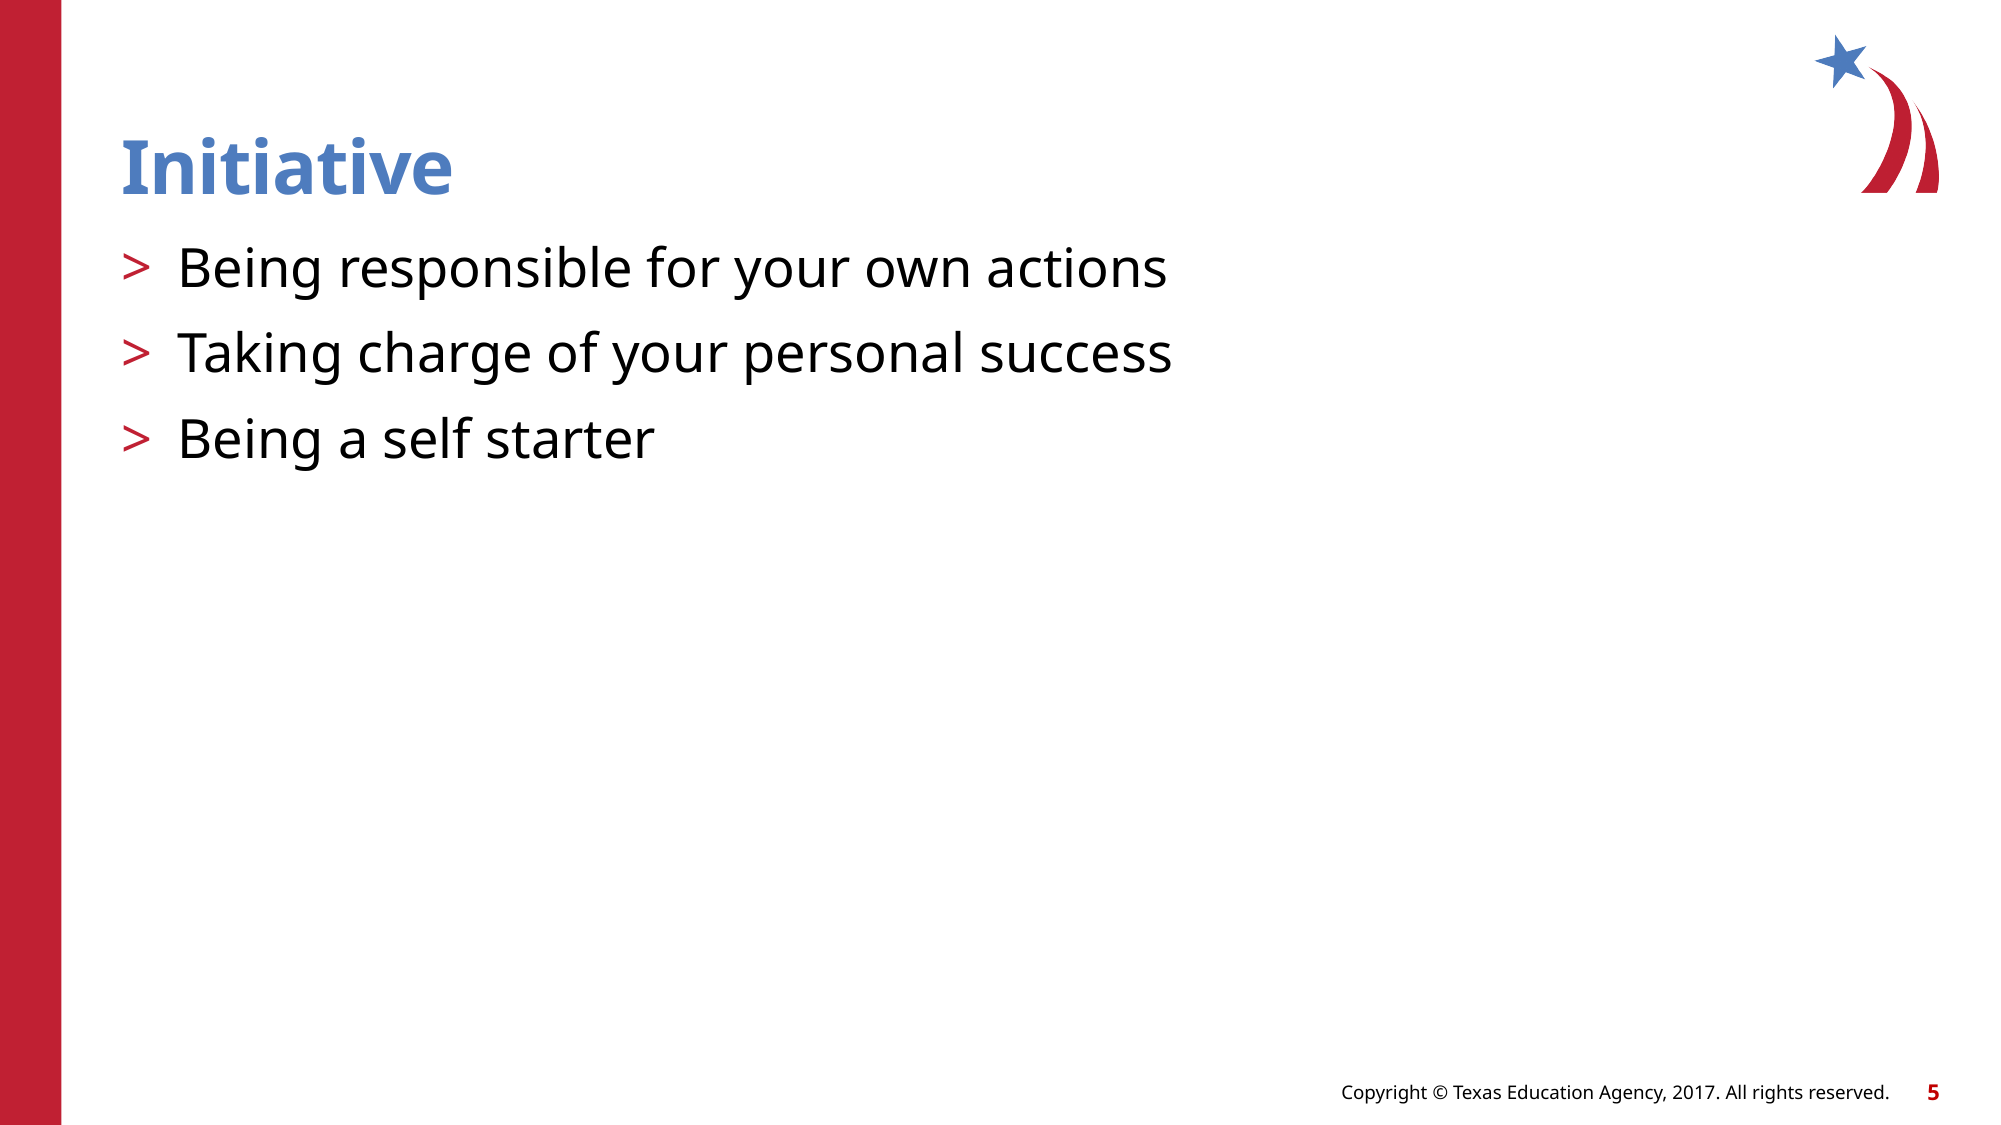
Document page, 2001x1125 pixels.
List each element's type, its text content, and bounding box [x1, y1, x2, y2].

title Initiative [121, 66, 1772, 211]
list Being responsible for your own actions Taking charge of your personal success Being a self starter [121, 233, 1936, 1010]
picture [1814, 34, 1939, 193]
